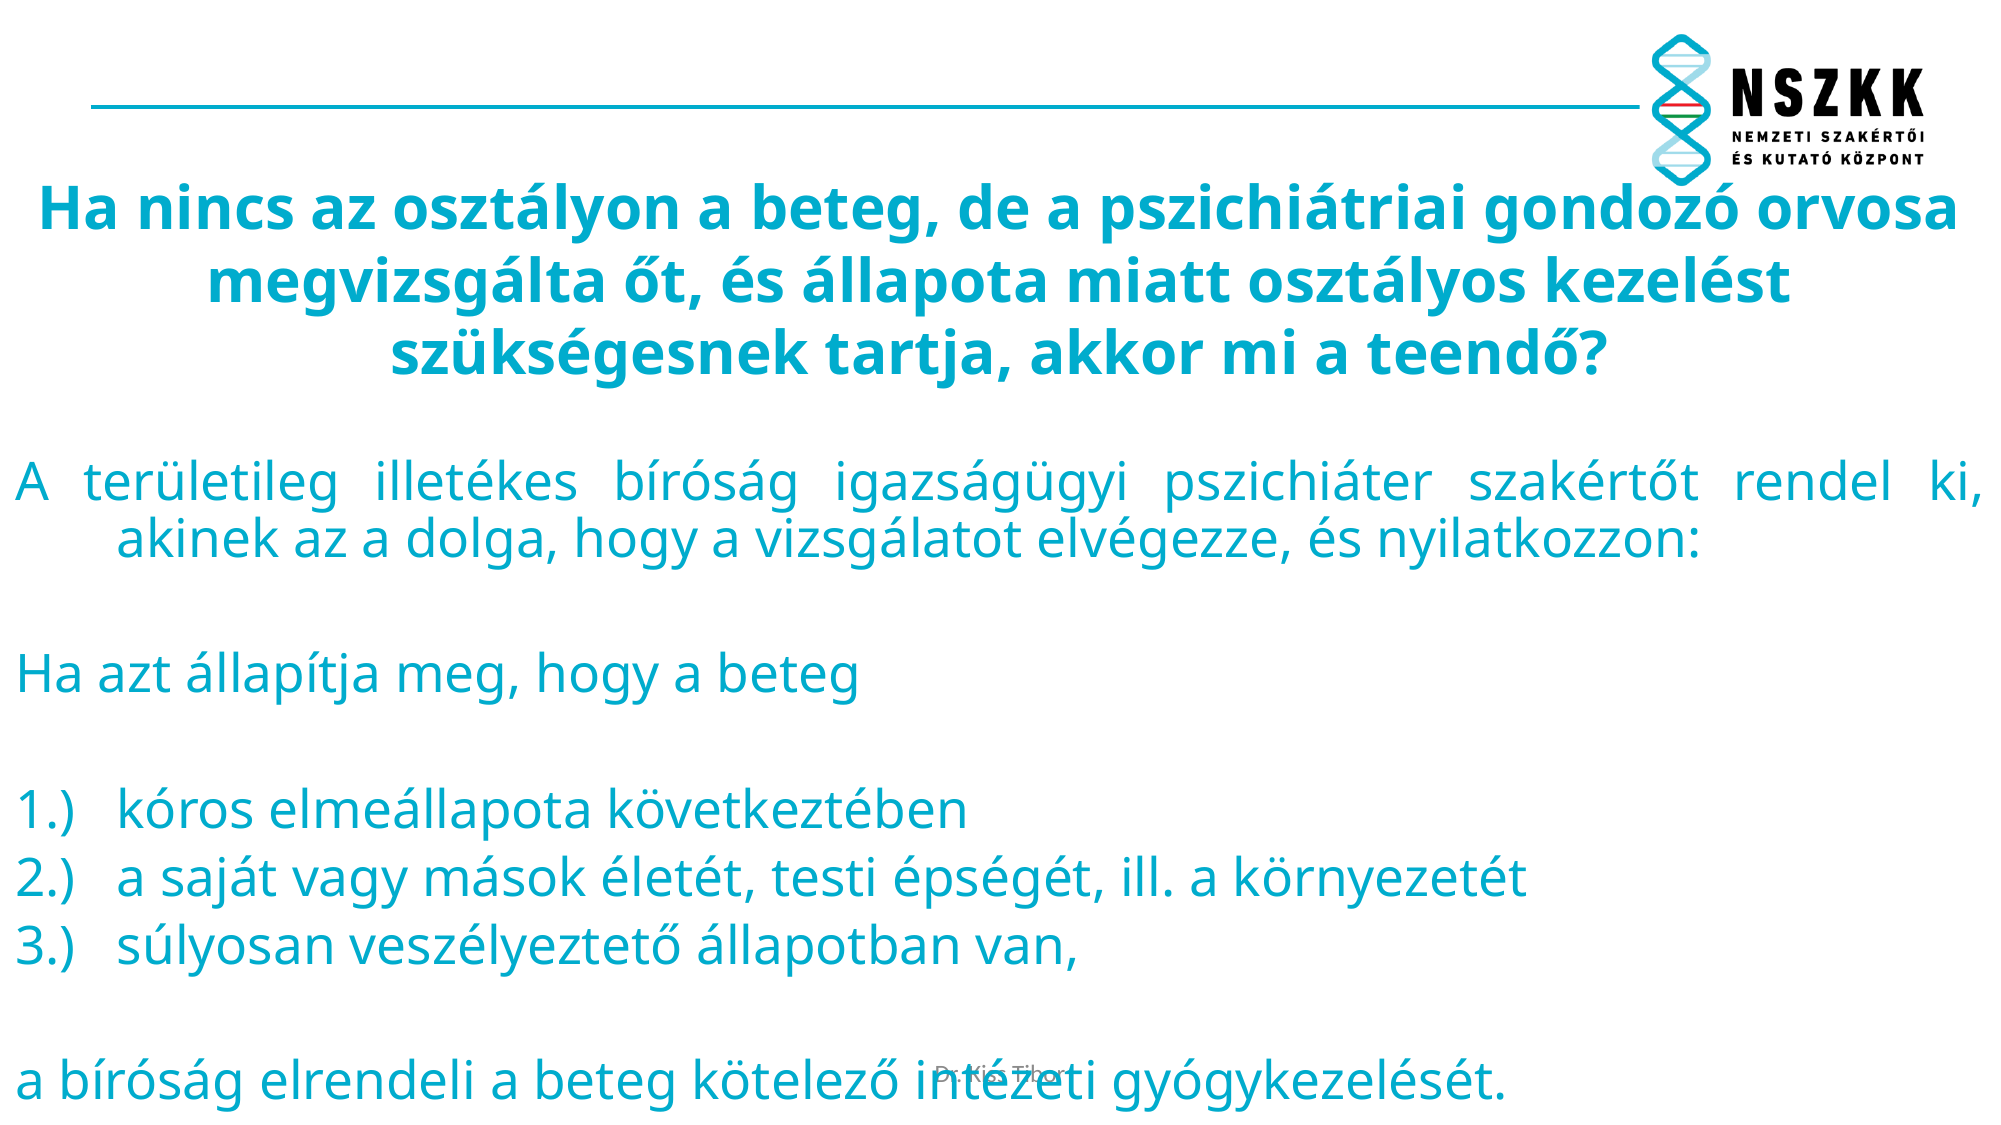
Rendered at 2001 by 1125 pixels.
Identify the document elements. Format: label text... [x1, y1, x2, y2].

footer Dr. Kiss Tibor [683, 1042, 1317, 1103]
picture [1639, 25, 1935, 189]
list A területileg illetékes bíróság igazságügyi pszichiáter szakértőt rendel ki, akinek az a dolga, hogy a vizsgálatot elvégezze, és nyilatkozzon: Ha azt állapítja meg, hogy a beteg 1.) kóros elmeállapota következtében 2.) a saját vagy mások életét, testi épségét, ill. a környezetét 3.) súlyosan veszélyeztető állapotban van, a bíróság elrendeli a beteg kötelező intézeti gyógykezelését. [0, 446, 2000, 1125]
title Ha nincs az osztályon a beteg, de a pszichiátriai gondozó orvosa megvizsgálta őt, és állapota miatt osztályos kezelést szükségesnek tartja, akkor mi a teendő? [0, 0, 2000, 446]
